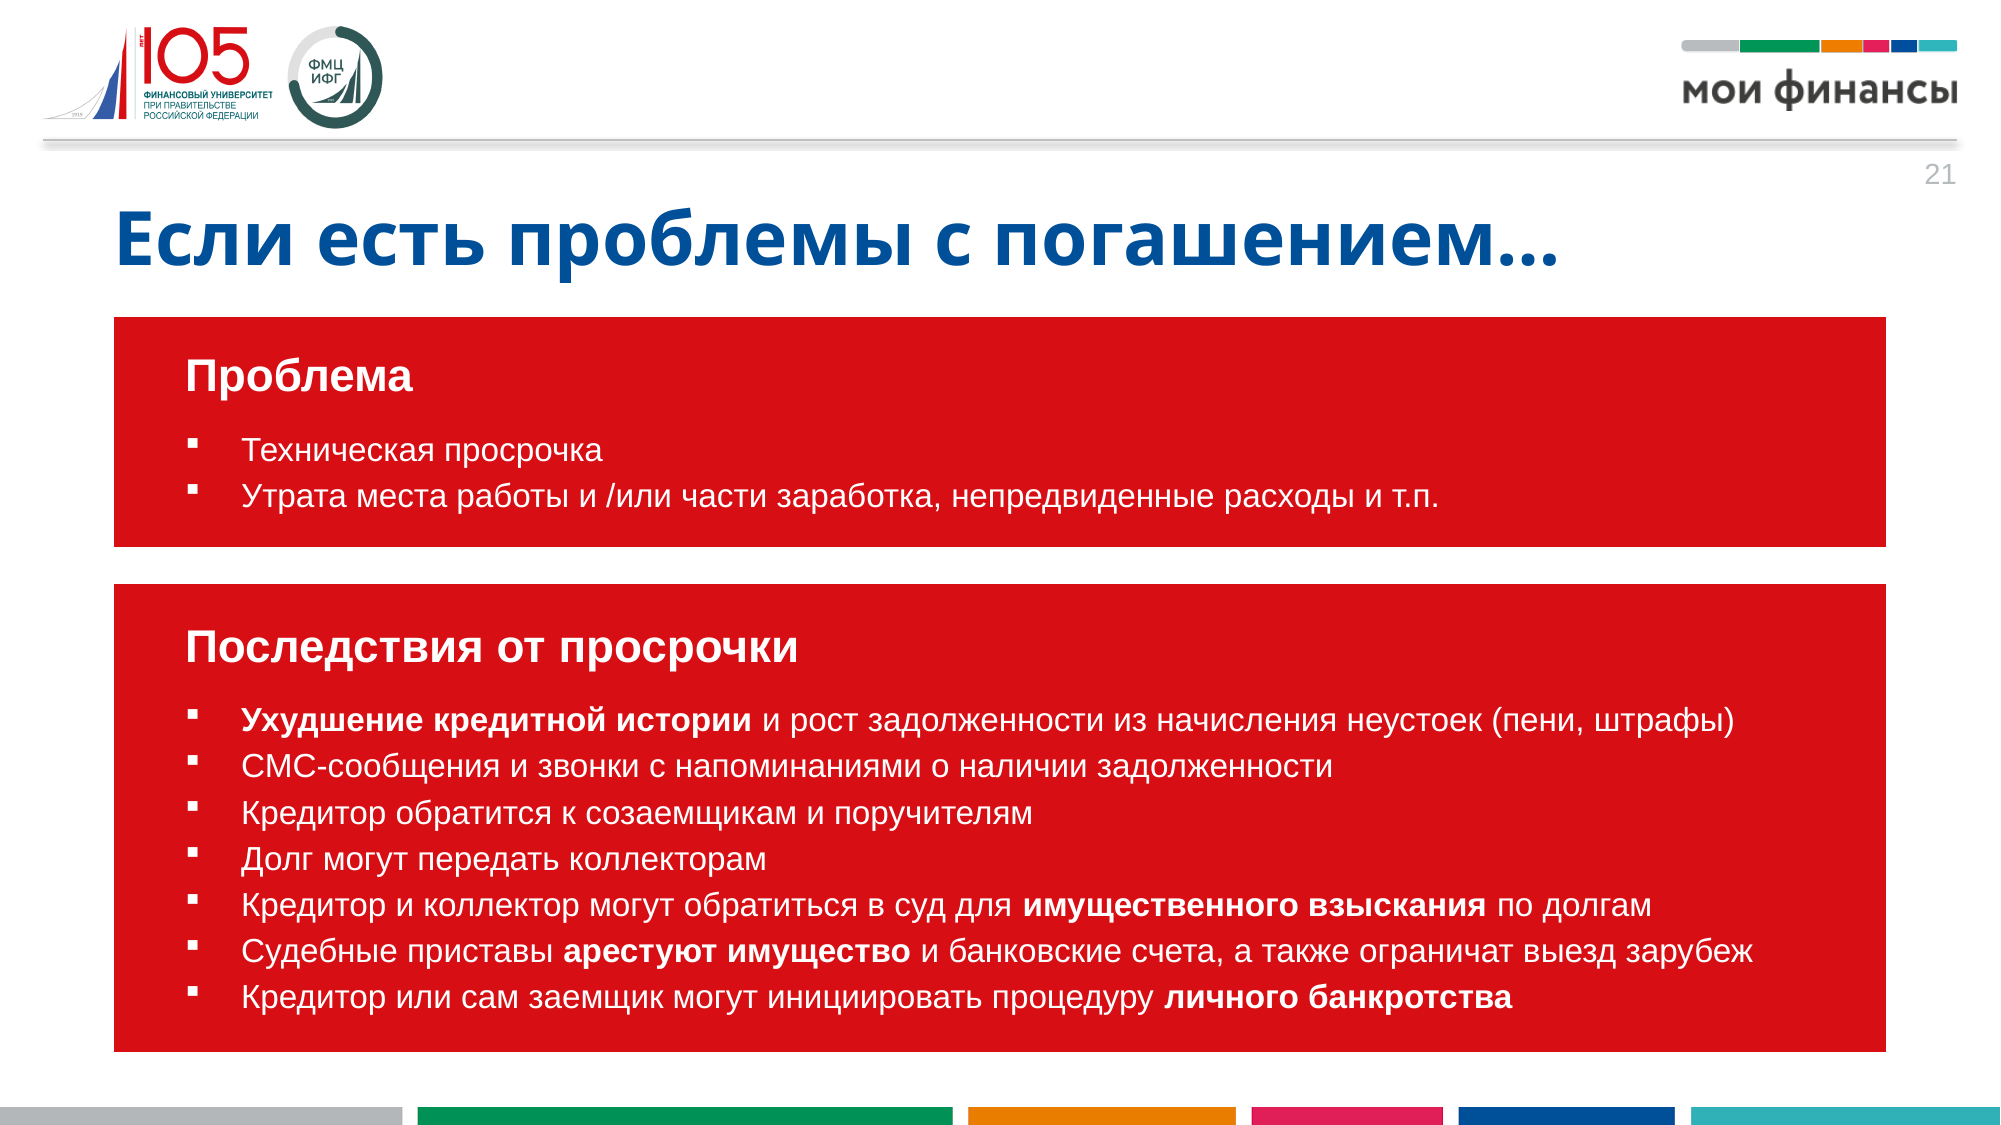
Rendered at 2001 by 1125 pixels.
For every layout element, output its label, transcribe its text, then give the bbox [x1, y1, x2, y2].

picture [283, 26, 386, 129]
text_box 21 [1883, 155, 1957, 191]
text_box Последствия от просрочки [185, 616, 912, 672]
text_box [112, 314, 1888, 549]
text_box Техническая просрочка Утрата места работы и /или части заработка, непредвиденные расходы и т.п. [185, 427, 1530, 514]
text_box [112, 582, 1888, 1054]
picture [0, 1107, 2000, 1125]
text_box Если есть проблемы с погашением… [113, 190, 1739, 281]
text_box Проблема [185, 345, 912, 401]
picture [30, 27, 273, 129]
text_box Ухудшение кредитной истории и рост задолженности из начисления неустоек (пени, штрафы) СМС-сообщения и звонки с напоминаниями о наличии задолженности Кредитор обратится к созаемщикам и поручителям Долг могут передать коллекторам Кредитор и коллектор могут обратиться в суд для имущественного взыскания по долгам Судебные приставы арестуют имущество и банковские счета, а также ограничат выезд зарубеж Кредитор или сам заемщик могут инициировать процедуру личного банкротства [185, 698, 1811, 1016]
